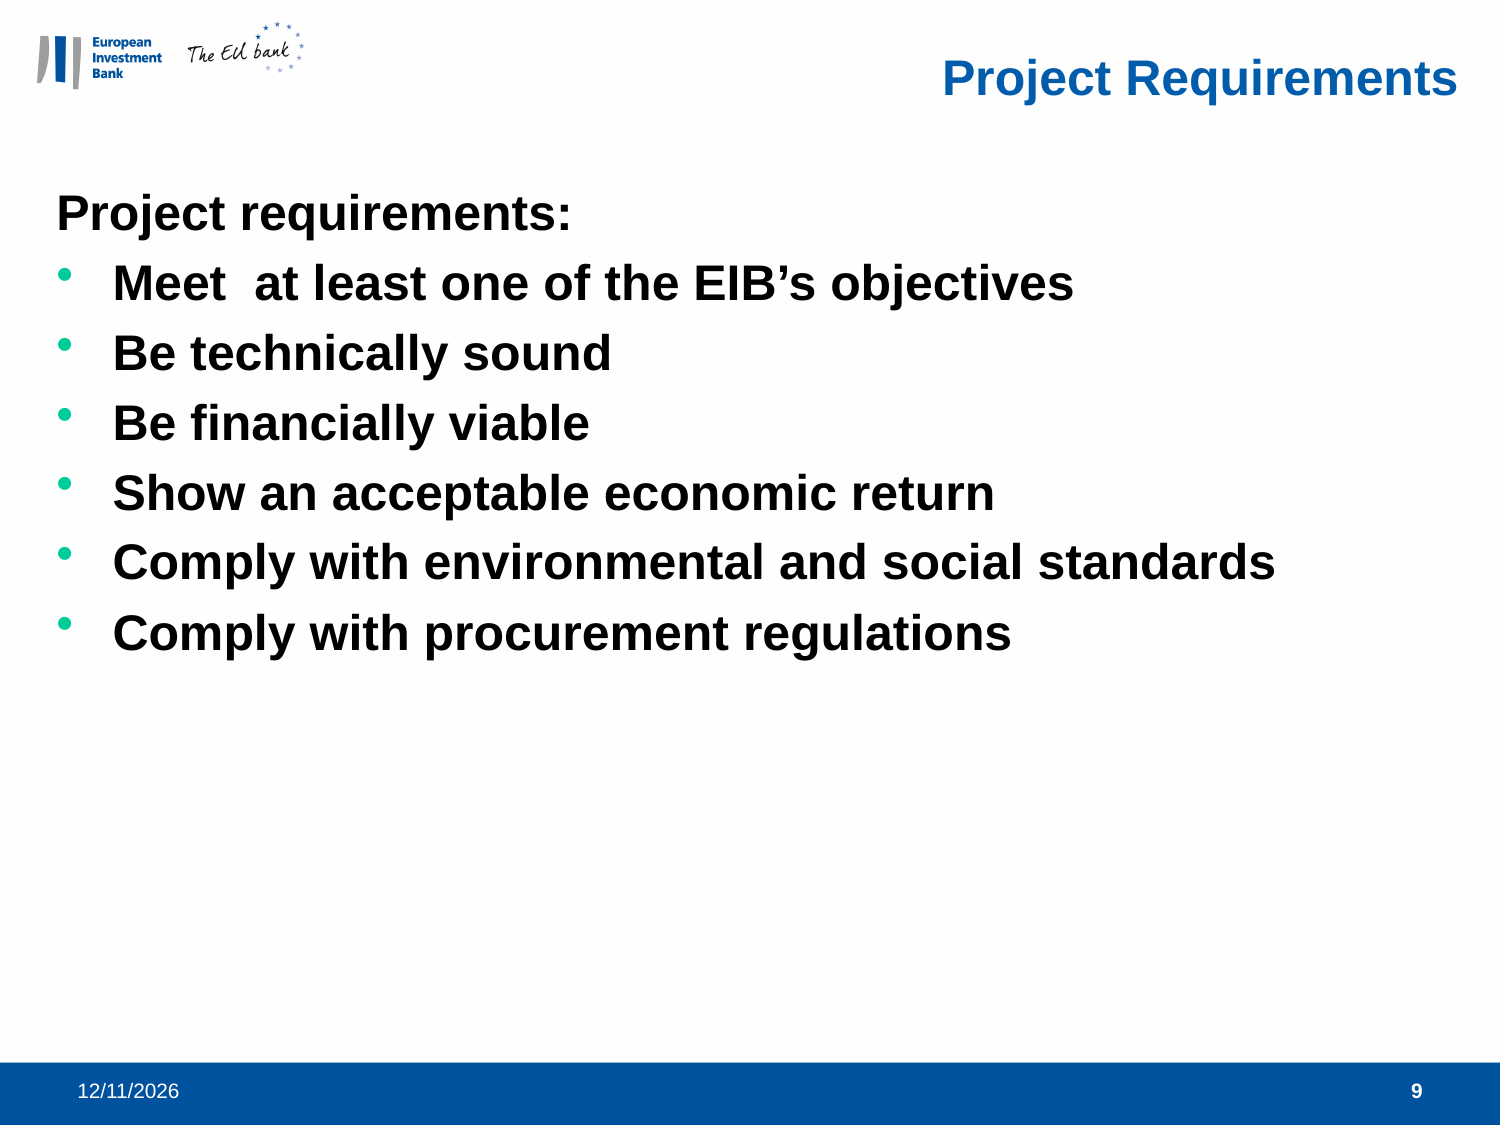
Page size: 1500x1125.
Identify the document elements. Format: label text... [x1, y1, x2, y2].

title Project Requirements [395, 24, 1460, 126]
list Project requirements: Meet at least one of the EIB’s objectives Be technically sound Be financially viable Show an acceptable economic return Comply with environmental and social standards Comply with procurement regulations [40, 172, 1460, 1048]
picture [0, 0, 1500, 1125]
slide_number 9 [1275, 1070, 1438, 1125]
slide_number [62, 1070, 225, 1125]
